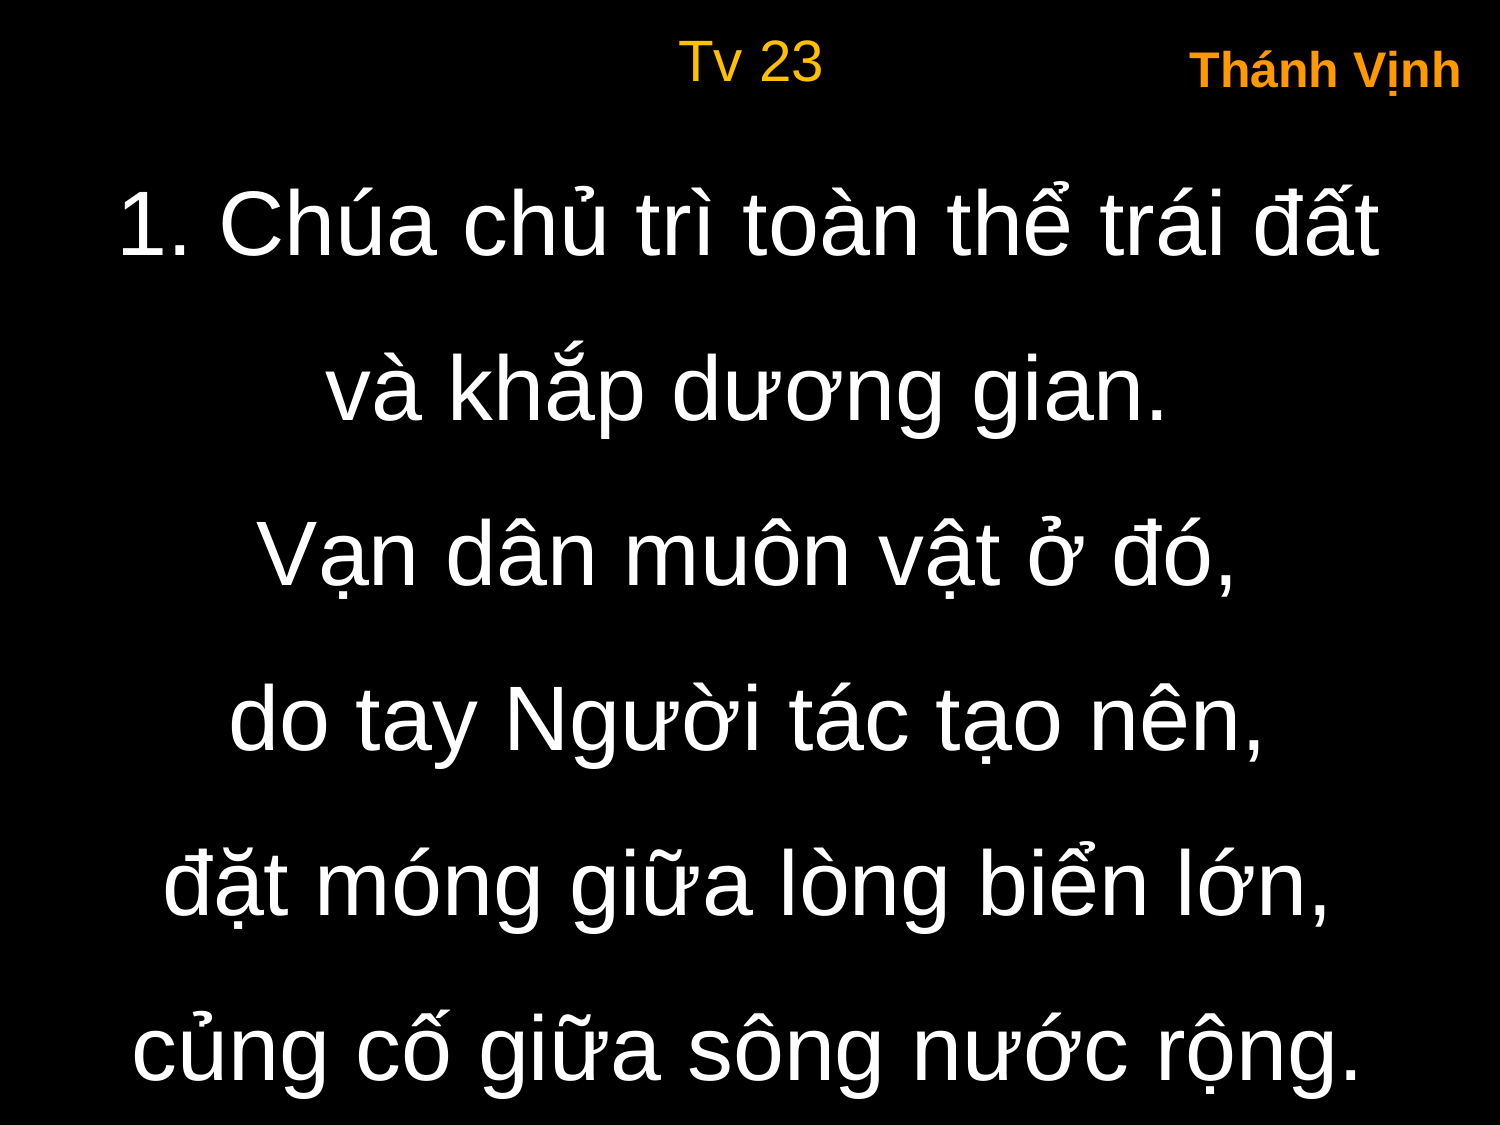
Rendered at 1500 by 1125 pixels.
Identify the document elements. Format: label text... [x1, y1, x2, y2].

text_box 1. Chúa chủ trì toàn thể trái đất và khắp dương gian. Vạn dân muôn vật ở đó, do tay Người tác tạo nên, đặt móng giữa lòng biển lớn, củng cố giữa sông nước rộng. [0, 101, 1497, 1106]
text_box Tv 23 [3, 15, 1500, 101]
text_box Thánh Vịnh [1175, 101, 1485, 105]
